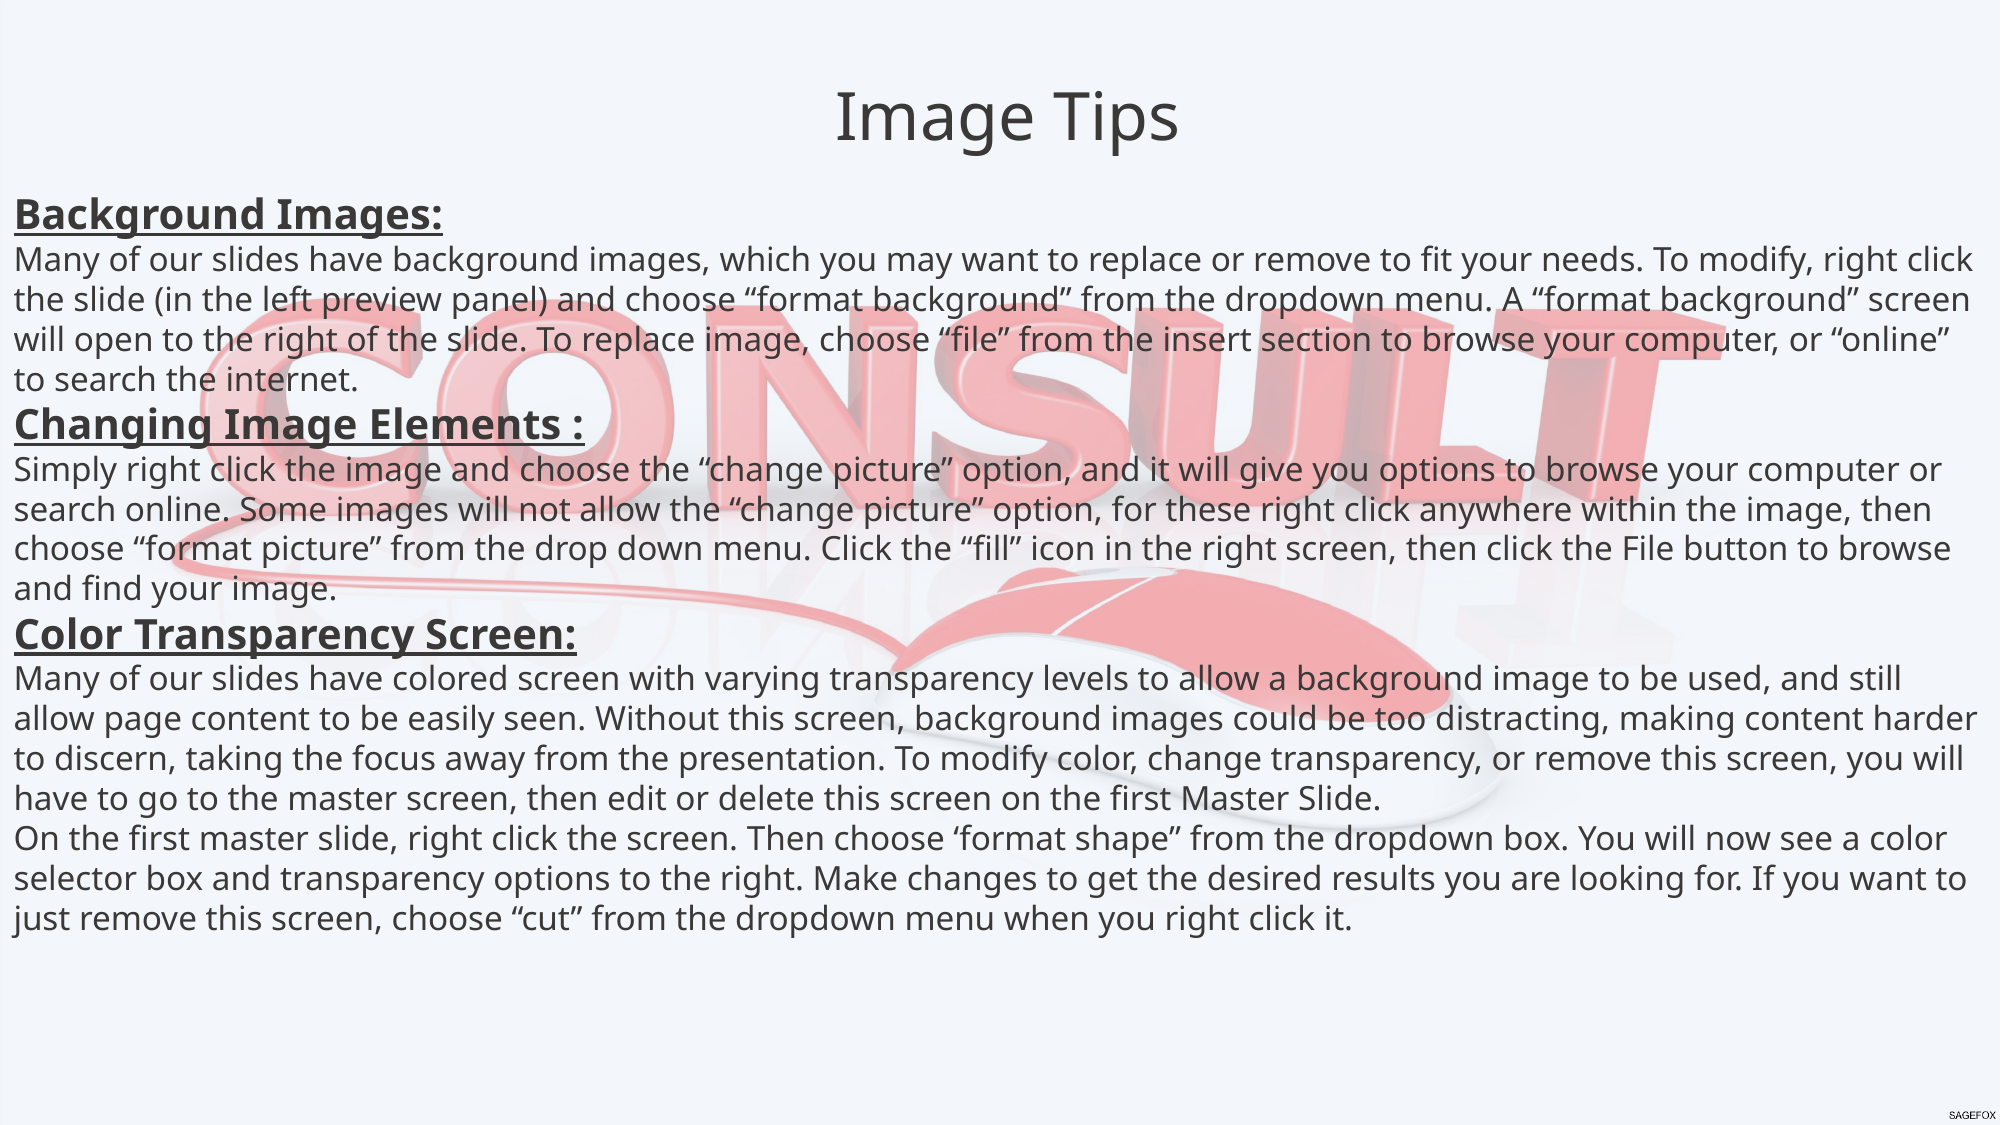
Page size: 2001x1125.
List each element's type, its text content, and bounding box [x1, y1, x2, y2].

title Image Tips [597, 59, 1420, 177]
text_box Background Images: Many of our slides have background images, which you may want to replace or remove to fit your needs. To modify, right click the slide (in the left preview panel) and choose “format background” from the dropdown menu. A “format background” screen will open to the right of the slide. To replace image, choose “file” from the insert section to browse your computer, or “online” to search the internet. Changing Image Elements : Simply right click the image and choose the “change picture” option, and it will give you options to browse your computer or search online. Some images will not allow the “change picture” option, for these right click anywhere within the image, then choose “format picture” from the drop down menu. Click the “fill” icon in the right screen, then click the File button to browse and find your image. Color Transparency Screen: Many of our slides have colored screen with varying transparency levels to allow a background image to be used, and still allow page content to be easily seen. Without this screen, background images could be too distracting, making content harder to discern, taking the focus away from the presentation. To modify color, change transparency, or remove this screen, you will have to go to the master screen, then edit or delete this screen on the first Master Slide. On the first master slide, right click the screen. Then choose ‘format shape” from the dropdown box. You will now see a color selector box and transparency options to the right. Make changes to get the desired results you are looking for. If you want to just remove this screen, choose “cut” from the dropdown menu when you right click it. [0, 0, 2000, 1125]
